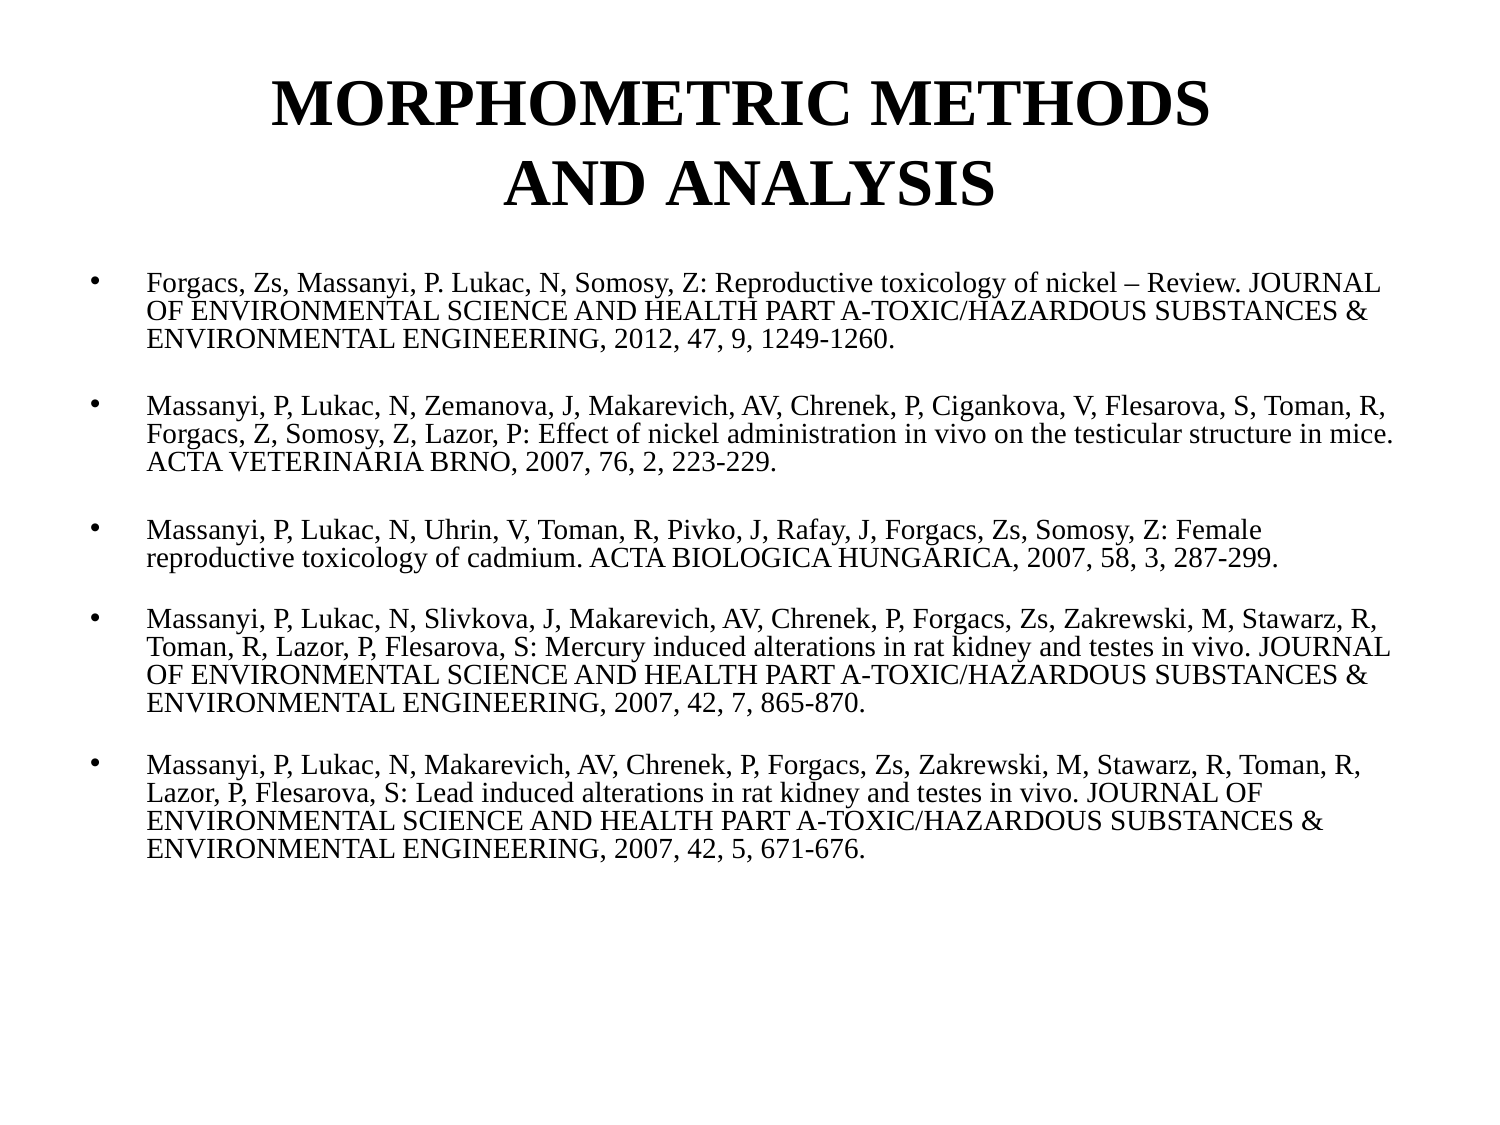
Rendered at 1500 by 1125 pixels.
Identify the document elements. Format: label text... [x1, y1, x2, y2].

title MORPHOMETRIC METHODS AND ANALYSIS [74, 44, 1426, 233]
list Forgacs, Zs, Massanyi, P. Lukac, N, Somosy, Z: Reproductive toxicology of nickel – Review. JOURNAL OF ENVIRONMENTAL SCIENCE AND HEALTH PART A-TOXIC/HAZARDOUS SUBSTANCES & ENVIRONMENTAL ENGINEERING, 2012, 47, 9, 1249-1260. Massanyi, P, Lukac, N, Zemanova, J, Makarevich, AV, Chrenek, P, Cigankova, V, Flesarova, S, Toman, R, Forgacs, Z, Somosy, Z, Lazor, P: Effect of nickel administration in vivo on the testicular structure in mice. ACTA VETERINARIA BRNO, 2007, 76, 2, 223-229. Massanyi, P, Lukac, N, Uhrin, V, Toman, R, Pivko, J, Rafay, J, Forgacs, Zs, Somosy, Z: Female reproductive toxicology of cadmium. ACTA BIOLOGICA HUNGARICA, 2007, 58, 3, 287-299. Massanyi, P, Lukac, N, Slivkova, J, Makarevich, AV, Chrenek, P, Forgacs, Zs, Zakrewski, M, Stawarz, R, Toman, R, Lazor, P, Flesarova, S: Mercury induced alterations in rat kidney and testes in vivo. JOURNAL OF ENVIRONMENTAL SCIENCE AND HEALTH PART A-TOXIC/HAZARDOUS SUBSTANCES & ENVIRONMENTAL ENGINEERING, 2007, 42, 7, 865-870. Massanyi, P, Lukac, N, Makarevich, AV, Chrenek, P, Forgacs, Zs, Zakrewski, M, Stawarz, R, Toman, R, Lazor, P, Flesarova, S: Lead induced alterations in rat kidney and testes in vivo. JOURNAL OF ENVIRONMENTAL SCIENCE AND HEALTH PART A-TOXIC/HAZARDOUS SUBSTANCES & ENVIRONMENTAL ENGINEERING, 2007, 42, 5, 671-676. [74, 262, 1426, 1006]
